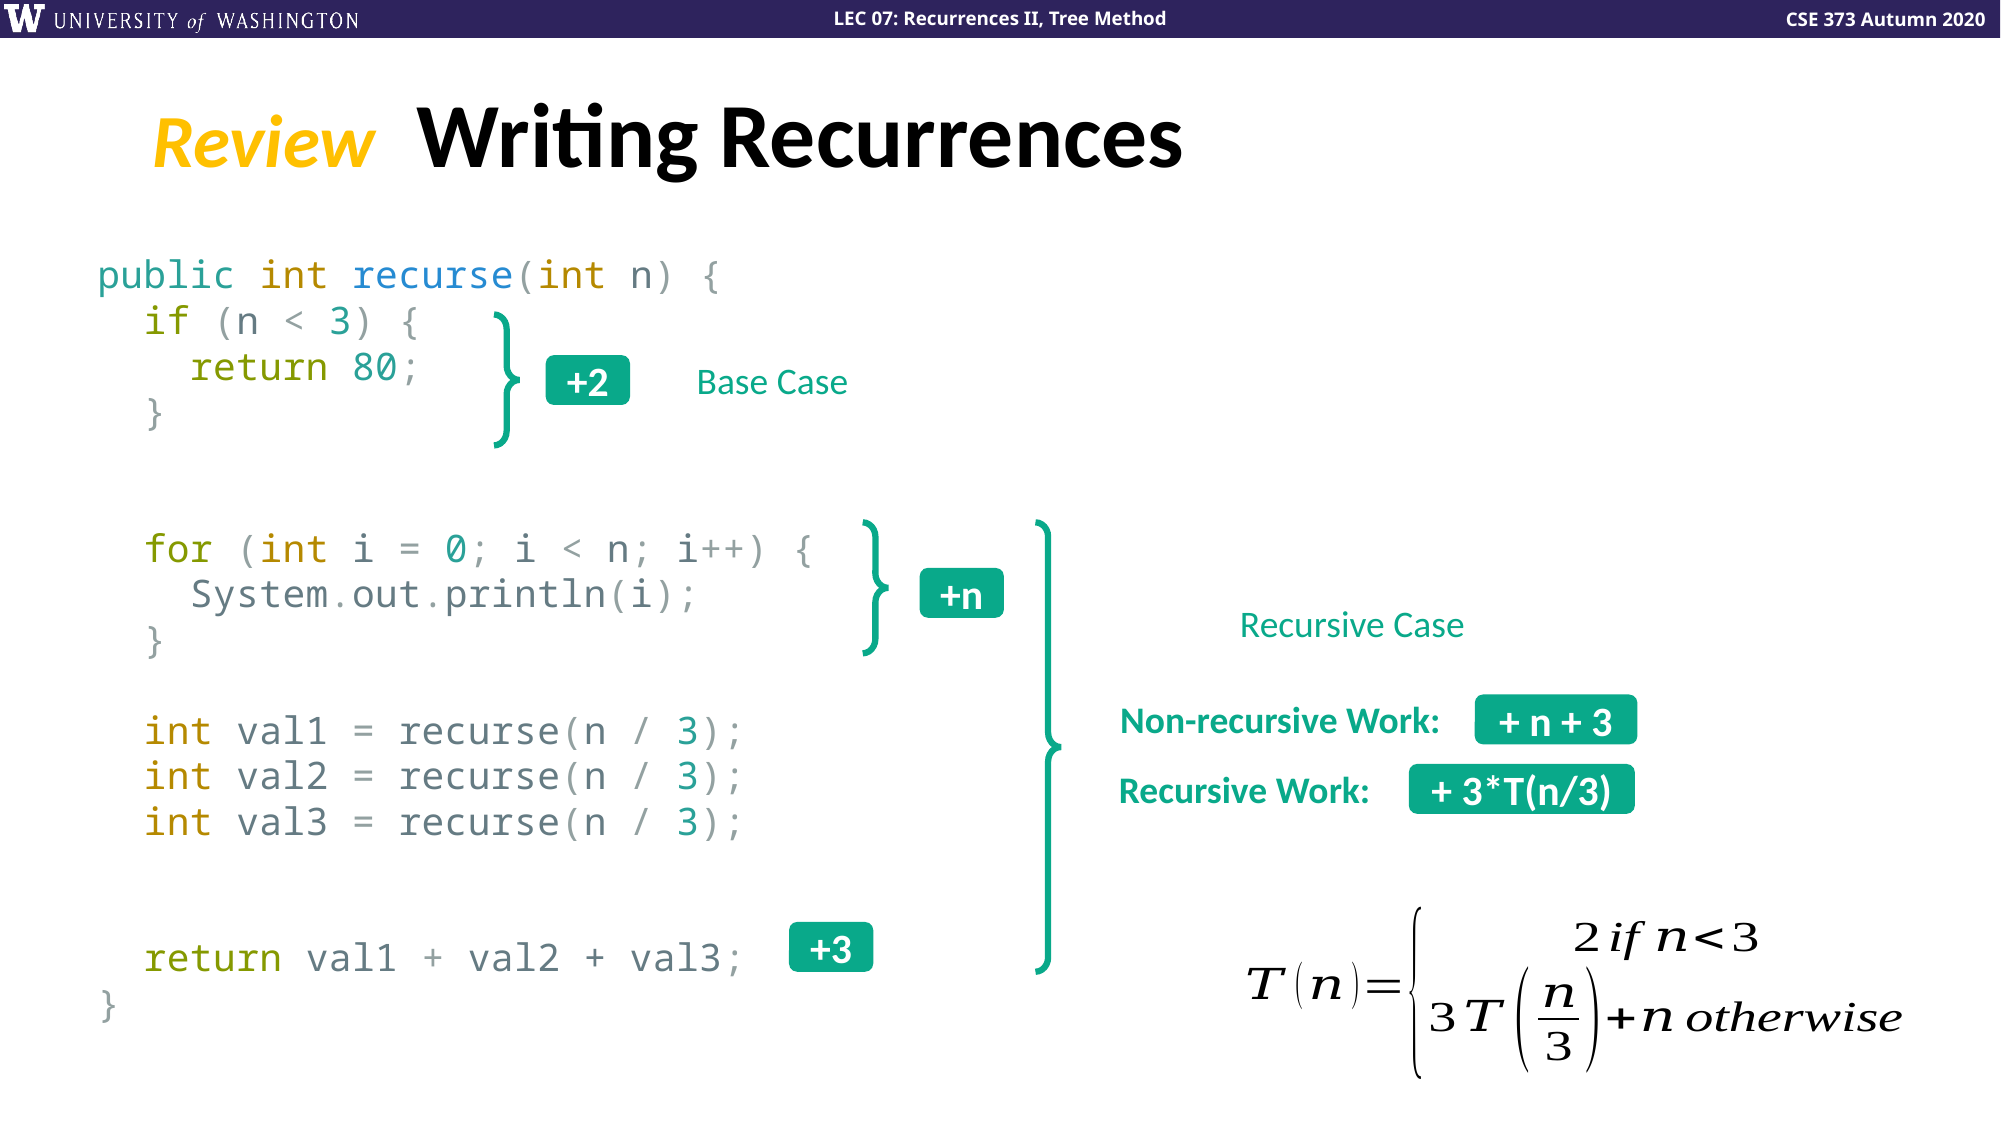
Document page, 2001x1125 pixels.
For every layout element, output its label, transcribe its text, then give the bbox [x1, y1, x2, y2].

text_box [493, 313, 520, 446]
picture [4, 4, 358, 33]
text_box + 3*T(n/3) [1407, 762, 1636, 815]
title Review Writing Recurrences [137, 74, 1863, 200]
text_box Non-recursive Work: [1105, 688, 1456, 748]
text_box +3 [787, 920, 875, 973]
text_box +2 [544, 354, 632, 407]
text_box [1035, 521, 1061, 973]
text_box + n + 3 [1473, 693, 1639, 746]
list public int recurse(int n) { if (n < 3) { return 80; } for (int i = 0; i < n; i++) { System.out.println(i); } int val1 = recurse(n / 3); int val2 = recurse(n / 3); int val3 = recurse(n / 3); return val1 + val2 + val3; } [82, 243, 1580, 1039]
text_box Recursive Work: [1104, 758, 1386, 819]
text_box Base Case [681, 349, 864, 410]
text_box [862, 521, 889, 654]
text_box +n [918, 566, 1005, 619]
text_box Recursive Case [1225, 592, 1480, 653]
